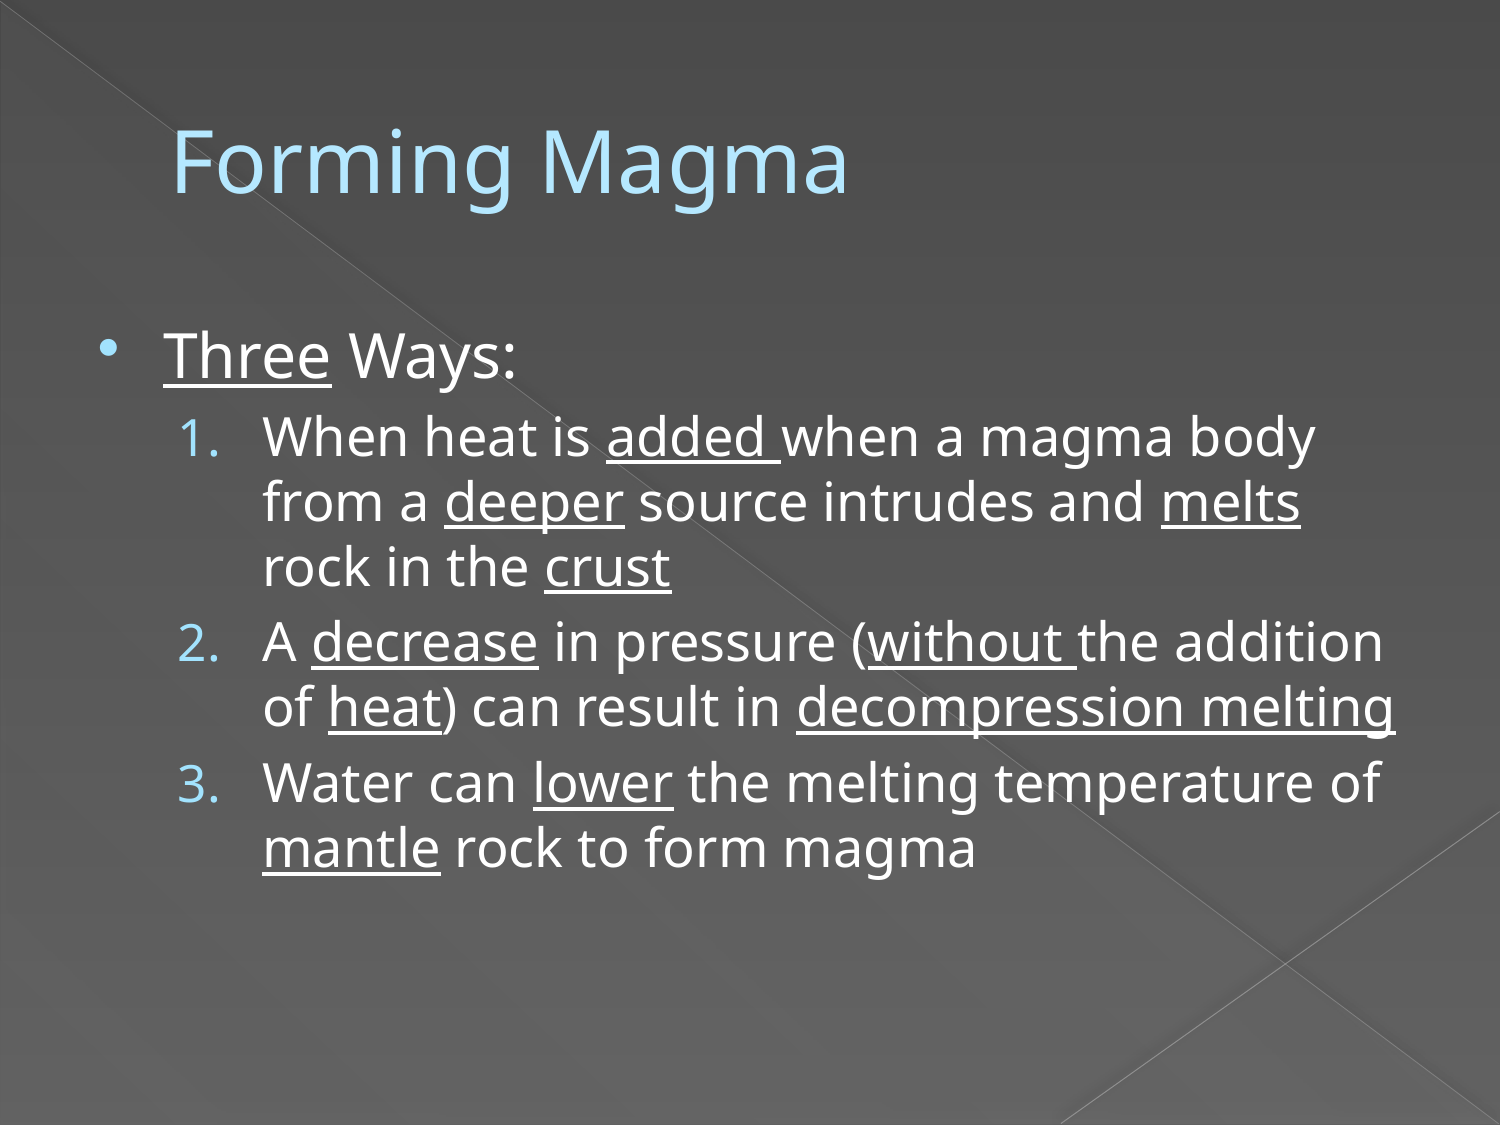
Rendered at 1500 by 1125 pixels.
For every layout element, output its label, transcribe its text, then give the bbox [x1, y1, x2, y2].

title Forming Magma [75, 43, 1425, 274]
list Three Ways: When heat is added when a magma body from a deeper source intrudes and melts rock in the crust A decrease in pressure (without the addition of heat) can result in decompression melting Water can lower the melting temperature of mantle rock to form magma [75, 308, 1425, 1059]
